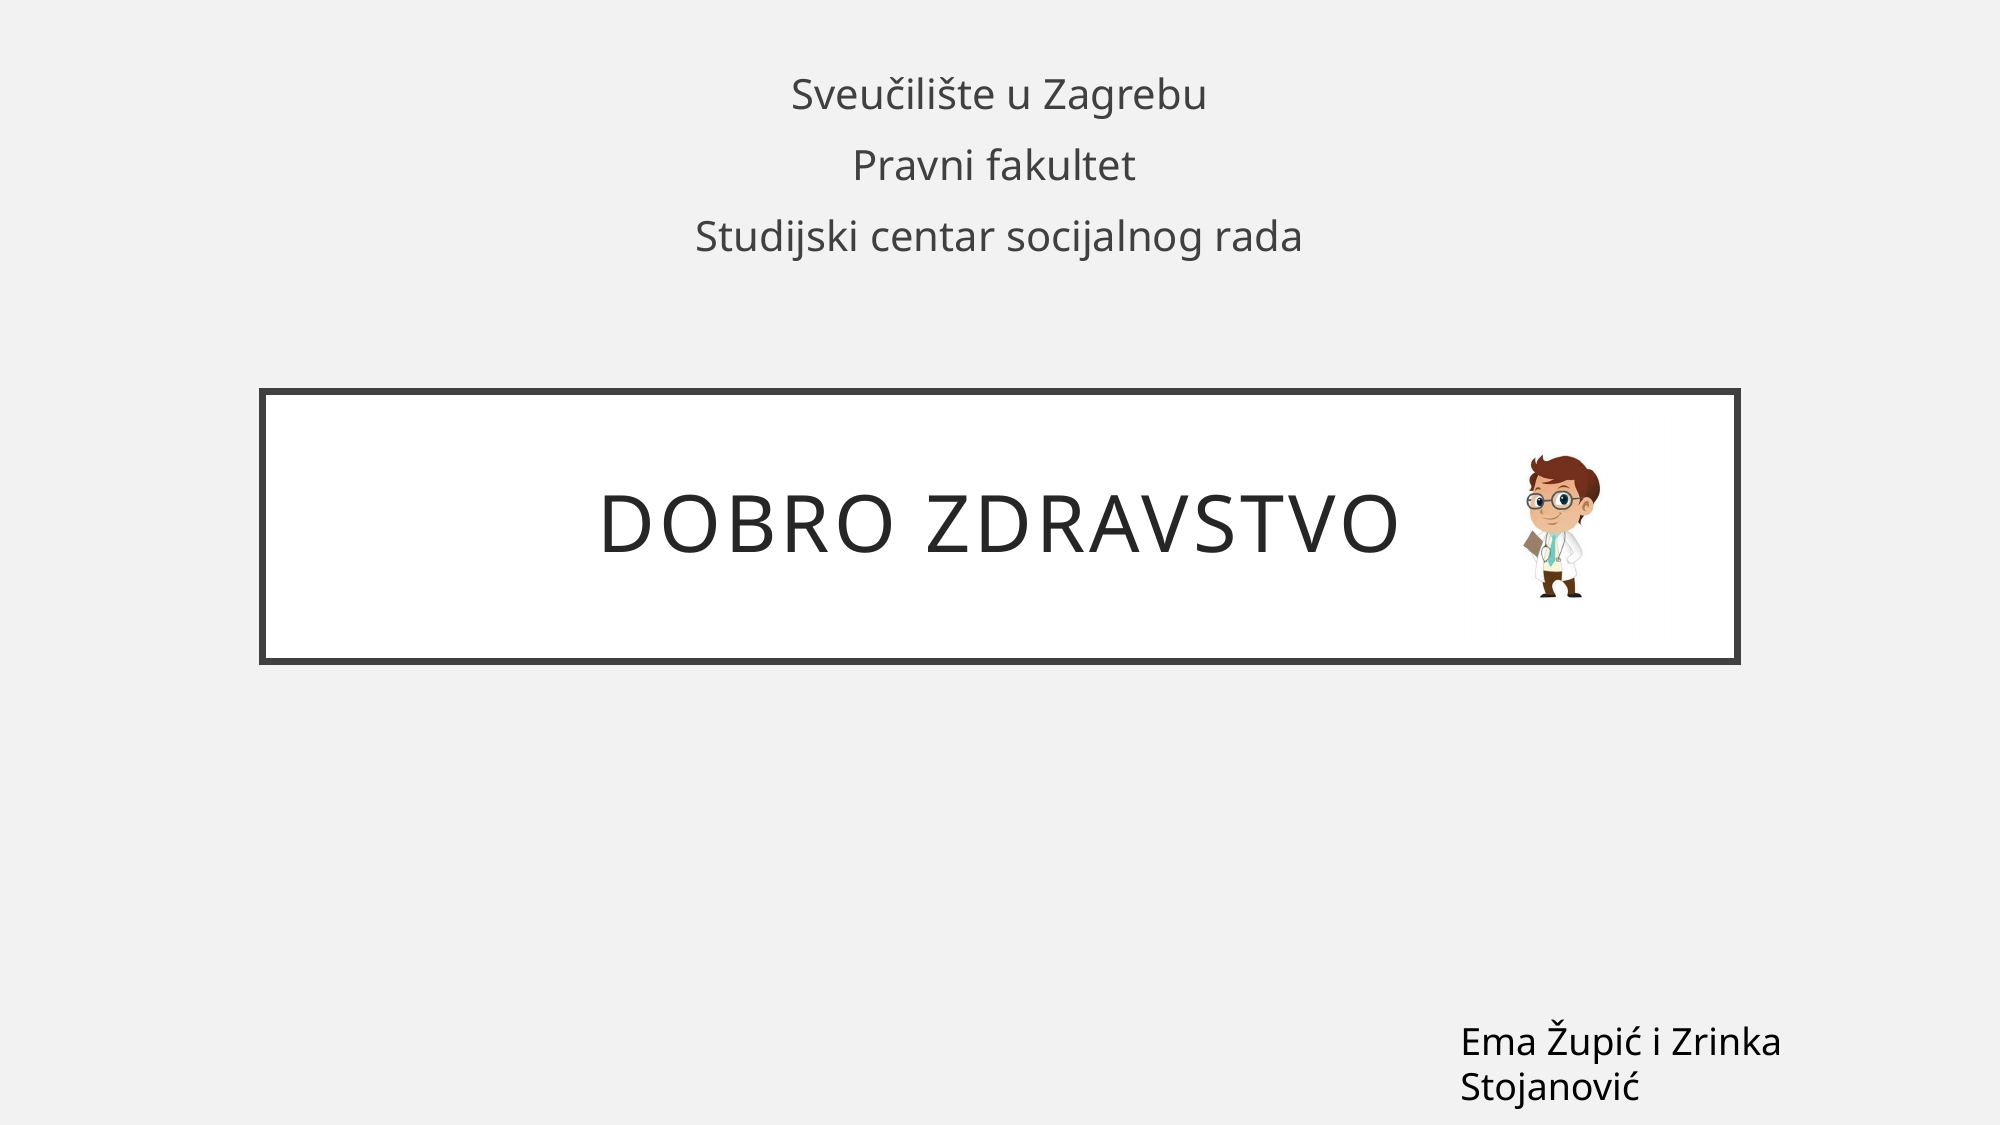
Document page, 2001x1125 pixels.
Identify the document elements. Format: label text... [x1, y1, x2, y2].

text_box Ema Župić i Zrinka Stojanović [1445, 1010, 1944, 1116]
title Dobro zdravstvo [259, 388, 1741, 665]
picture [1399, 410, 1723, 643]
subtitle Sveučilište u Zagrebu Pravni fakultet Studijski centar socijalnog rada [404, 60, 1596, 330]
